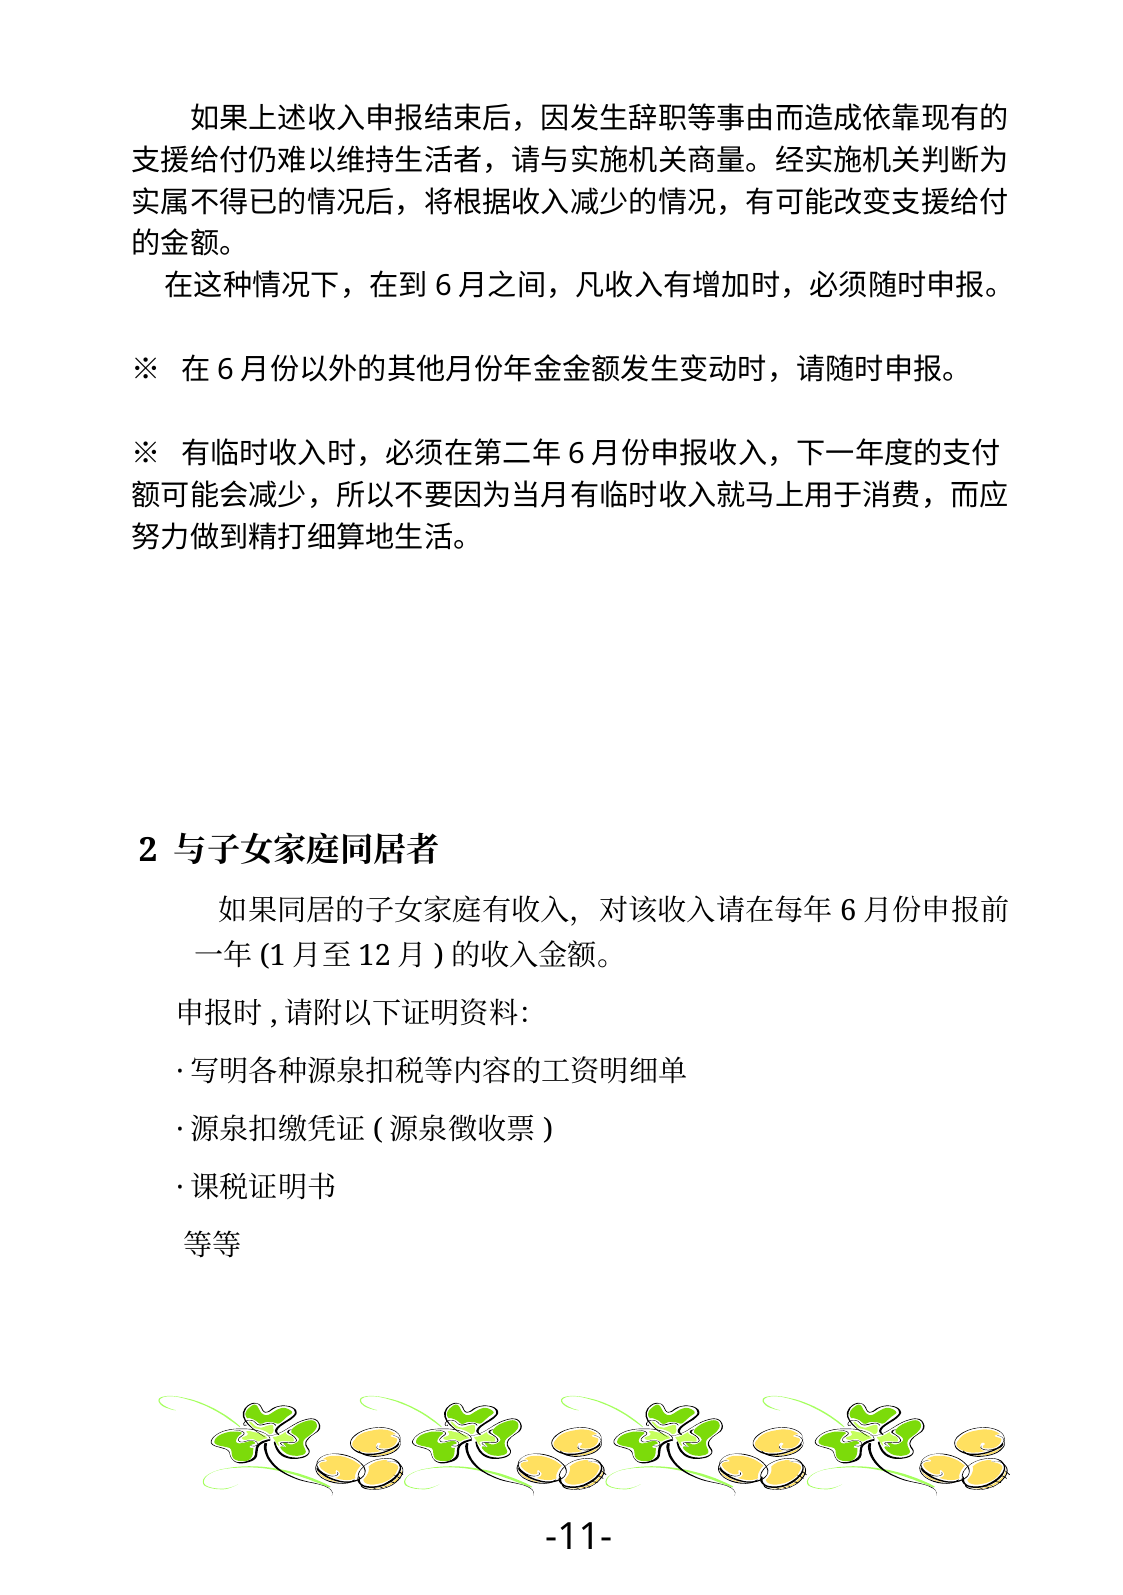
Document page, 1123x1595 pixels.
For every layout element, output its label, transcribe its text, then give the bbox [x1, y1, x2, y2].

text_box -11- [502, 1505, 656, 1565]
picture [151, 1393, 1011, 1497]
text_box 2 与子女家庭同居者 如果同居的子女家庭有收入，对该收入请在每年6月份申报前一年(1月至12月)的收入金额。 申报时,请附以下证明资料： ·写明各种源泉扣税等内容的工资明细单 ·源泉扣缴凭证(源泉徴收票) ·课税证明书 等等 [123, 809, 1034, 1269]
text_box 如果上述收入申报结束后，因发生辞职等事由而造成依靠现有的支援给付仍难以维持生活者，请与实施机关商量。经实施机关判断为实属不得已的情况后，将根据收入减少的情况，有可能改变支援给付的金额。 在这种情况下，在到6月之间，凡收入有增加时，必须随时申报。 ※ 在6月份以外的其他月份年金金额发生变动时，请随时申报。 ※ 有临时收入时，必须在第二年6月份申报收入，下一年度的支付额可能会减少，所以不要因为当月有临时收入就马上用于消费，而应努力做到精打细算地生活。 [116, 49, 1041, 561]
